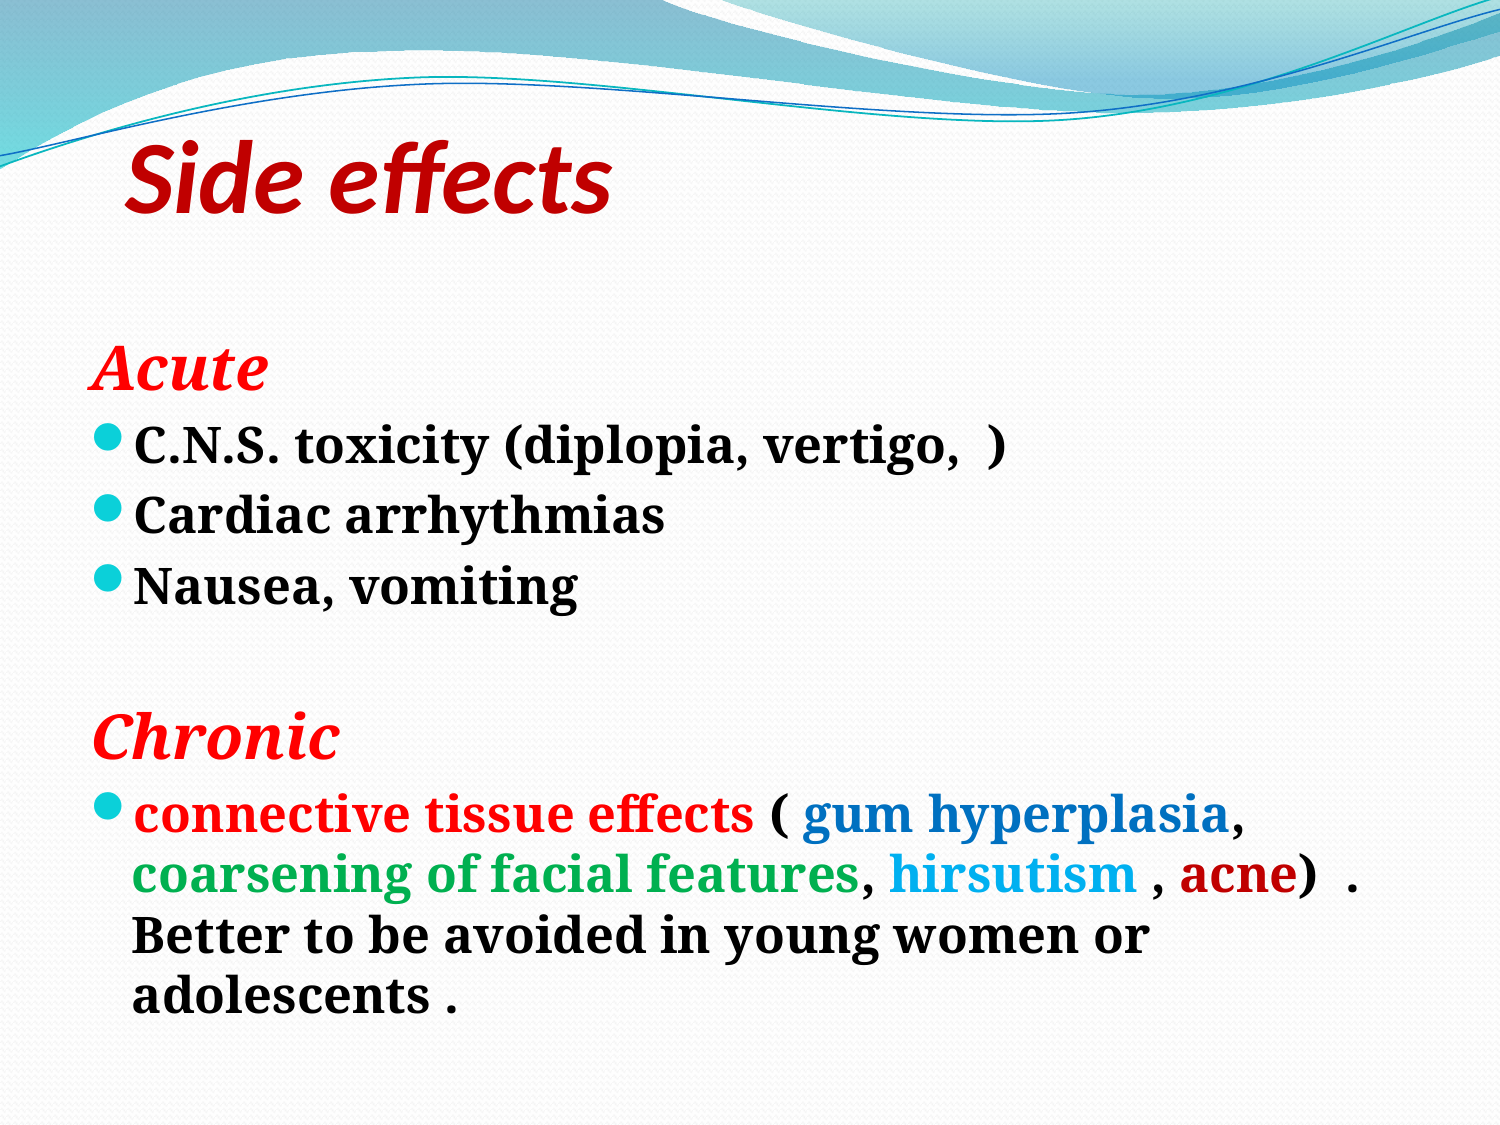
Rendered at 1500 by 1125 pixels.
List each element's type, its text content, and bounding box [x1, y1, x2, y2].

list Acute C.N.S. toxicity (diplopia, vertigo, ) Cardiac arrhythmias Nausea, vomiting Chronic connective tissue effects ( gum hyperplasia, coarsening of facial features, hirsutism , acne) . Better to be avoided in young women or adolescents . [74, 224, 1426, 1038]
title Side effects [124, 99, 701, 224]
